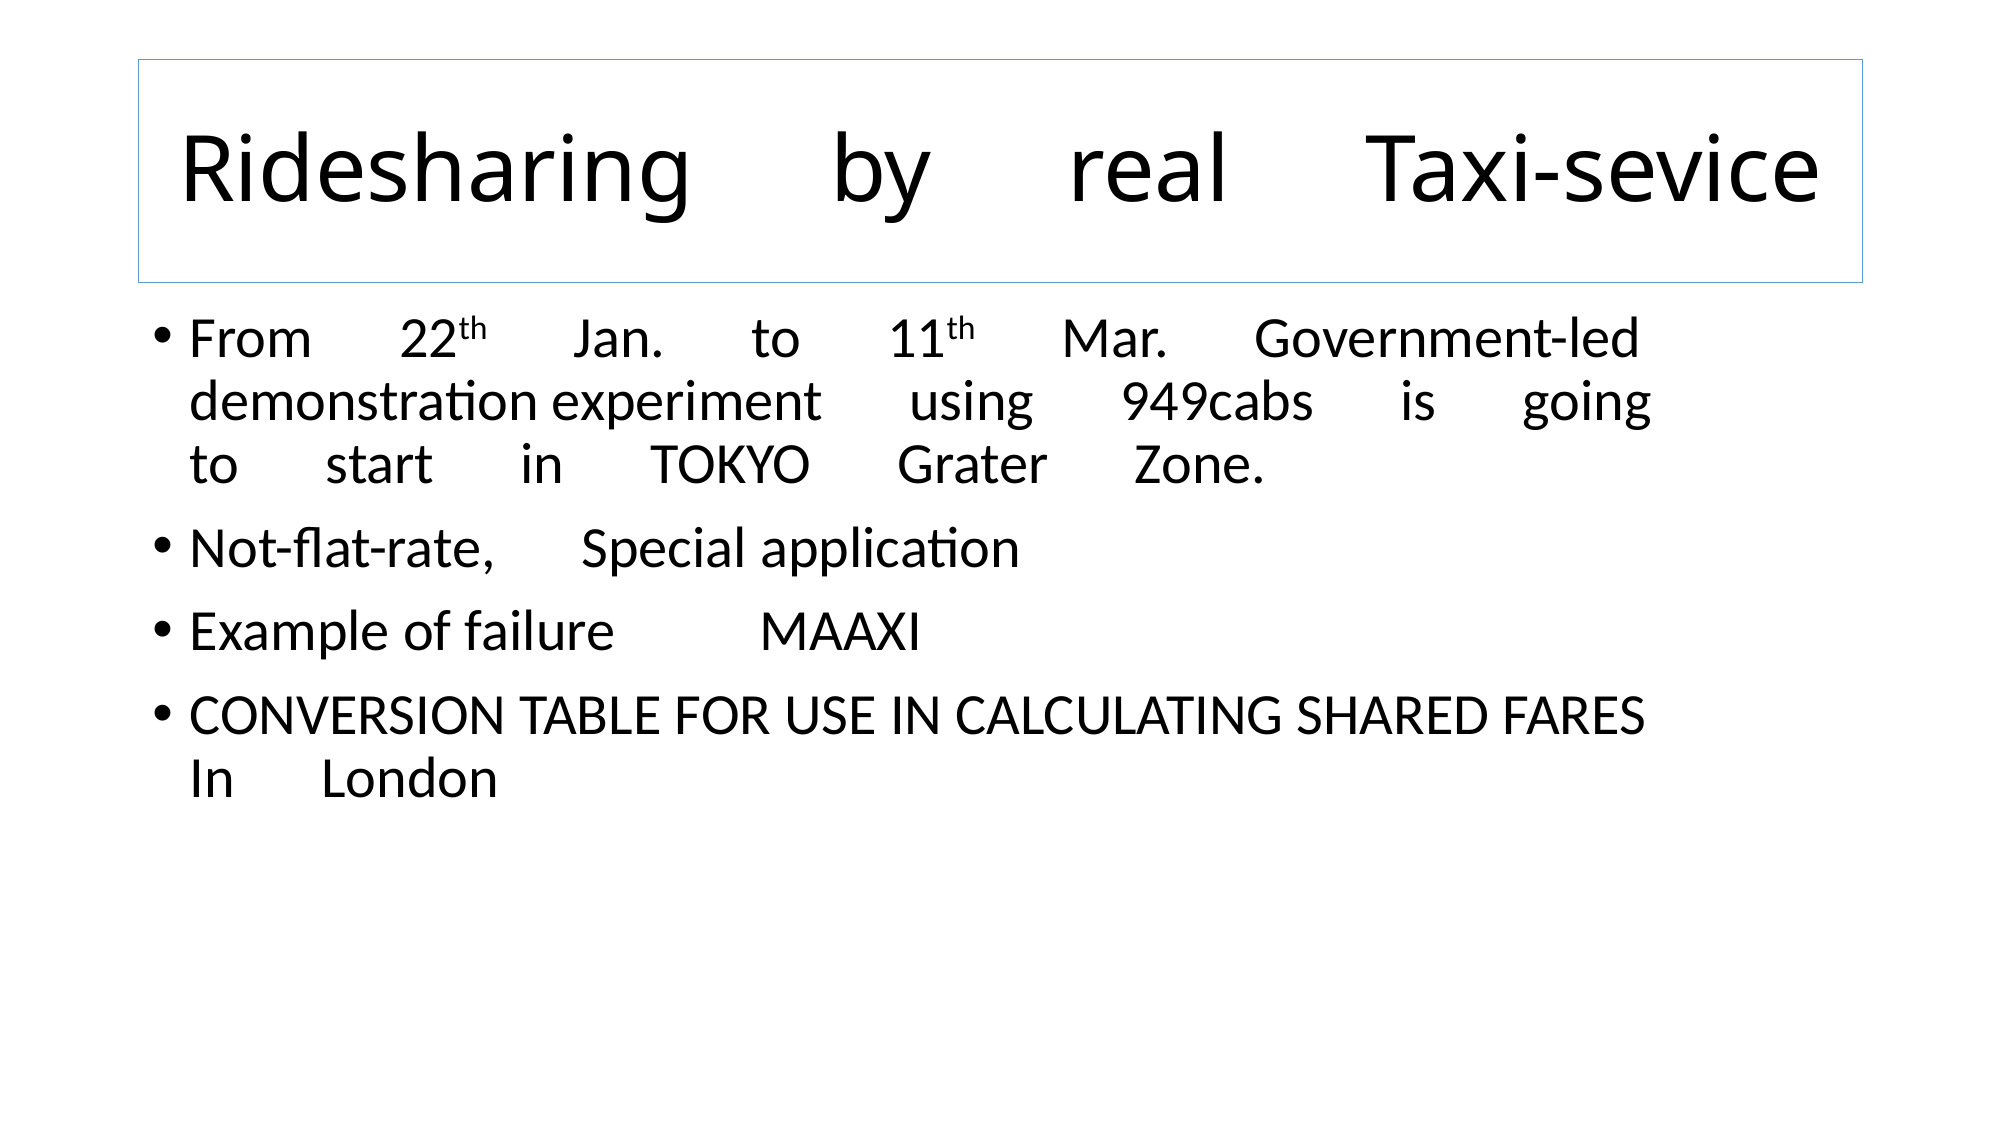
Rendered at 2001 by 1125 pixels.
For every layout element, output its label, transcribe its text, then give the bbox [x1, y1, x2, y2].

list From 22th Jan. to 11th Mar. Government-led demonstration experiment using 949cabs is going to start in TOKYO Grater Zone. Not-flat-rate, Special application Example of failure MAAXI CONVERSION TABLE FOR USE IN CALCULATING SHARED FARES In London [137, 299, 1863, 1014]
title Ridesharing by real Taxi-sevice [138, 59, 1863, 283]
